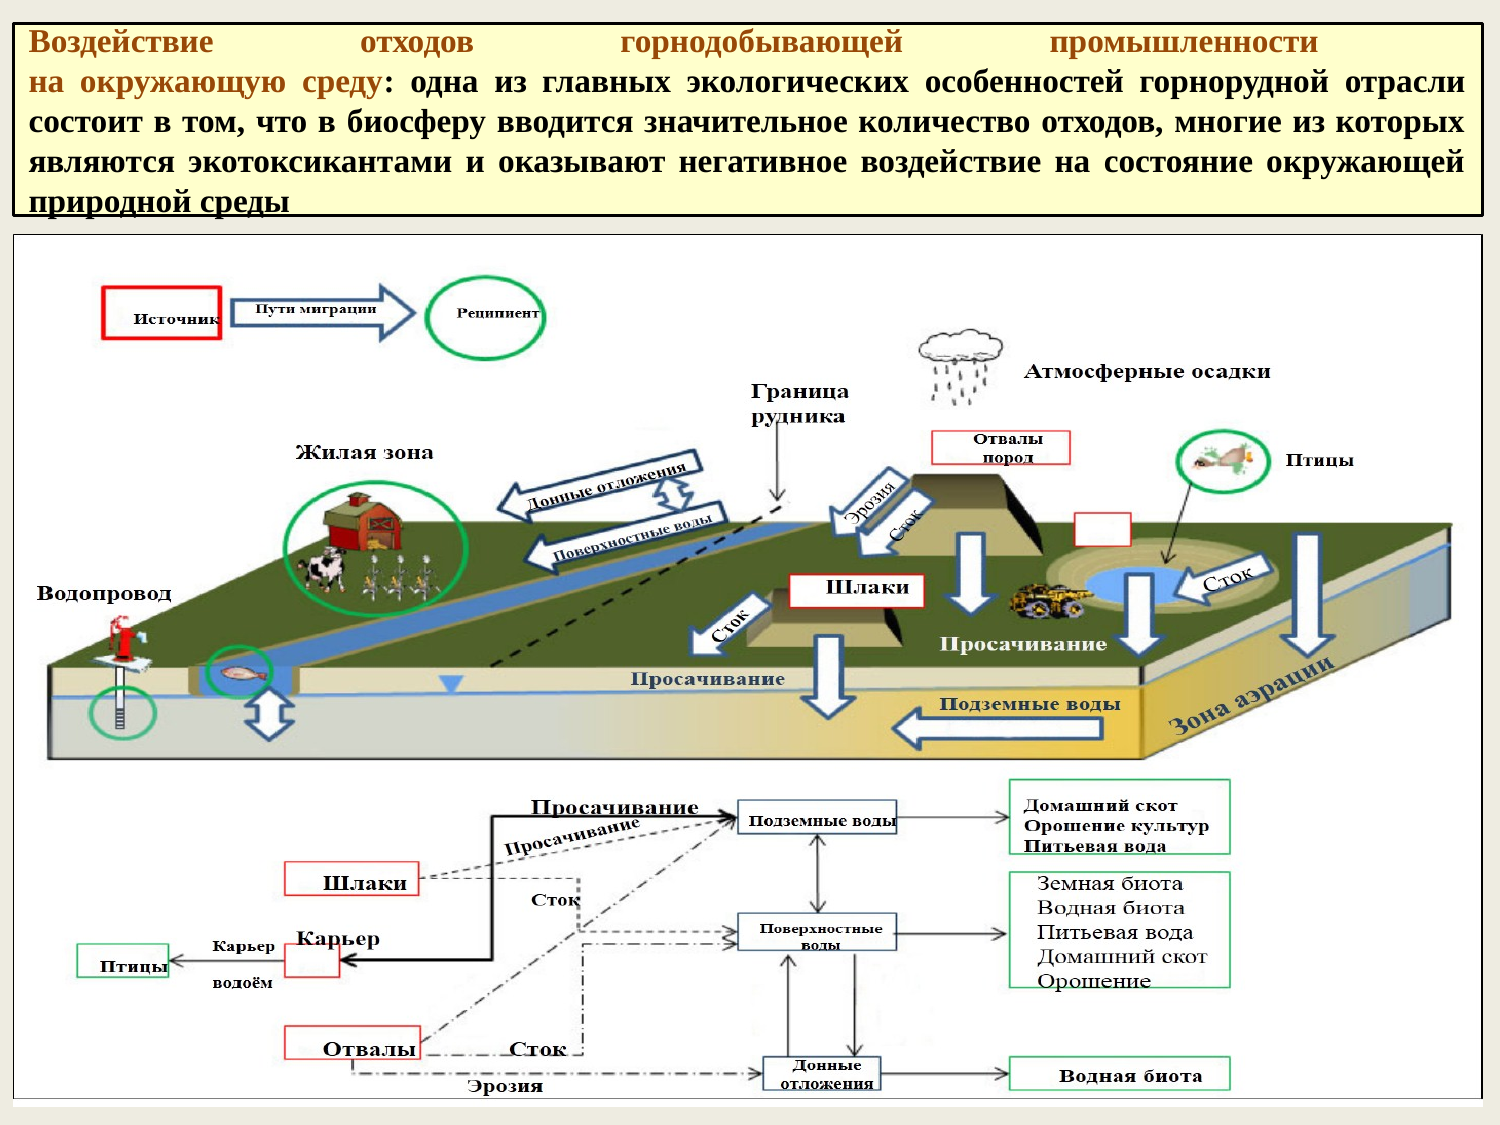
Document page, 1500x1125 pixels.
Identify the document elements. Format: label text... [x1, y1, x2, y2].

title Воздействие отходов горнодобывающей промышленности на окружающую среду: одна из главных экологических особенностей горнорудной отрасли состоит в том, что в биосферу вводится значительное количество отходов, многие из которых являются экотоксикантами и оказывают негативное воздействие на состояние окружающей природной среды [13, 23, 1483, 216]
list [13, 234, 1483, 1107]
